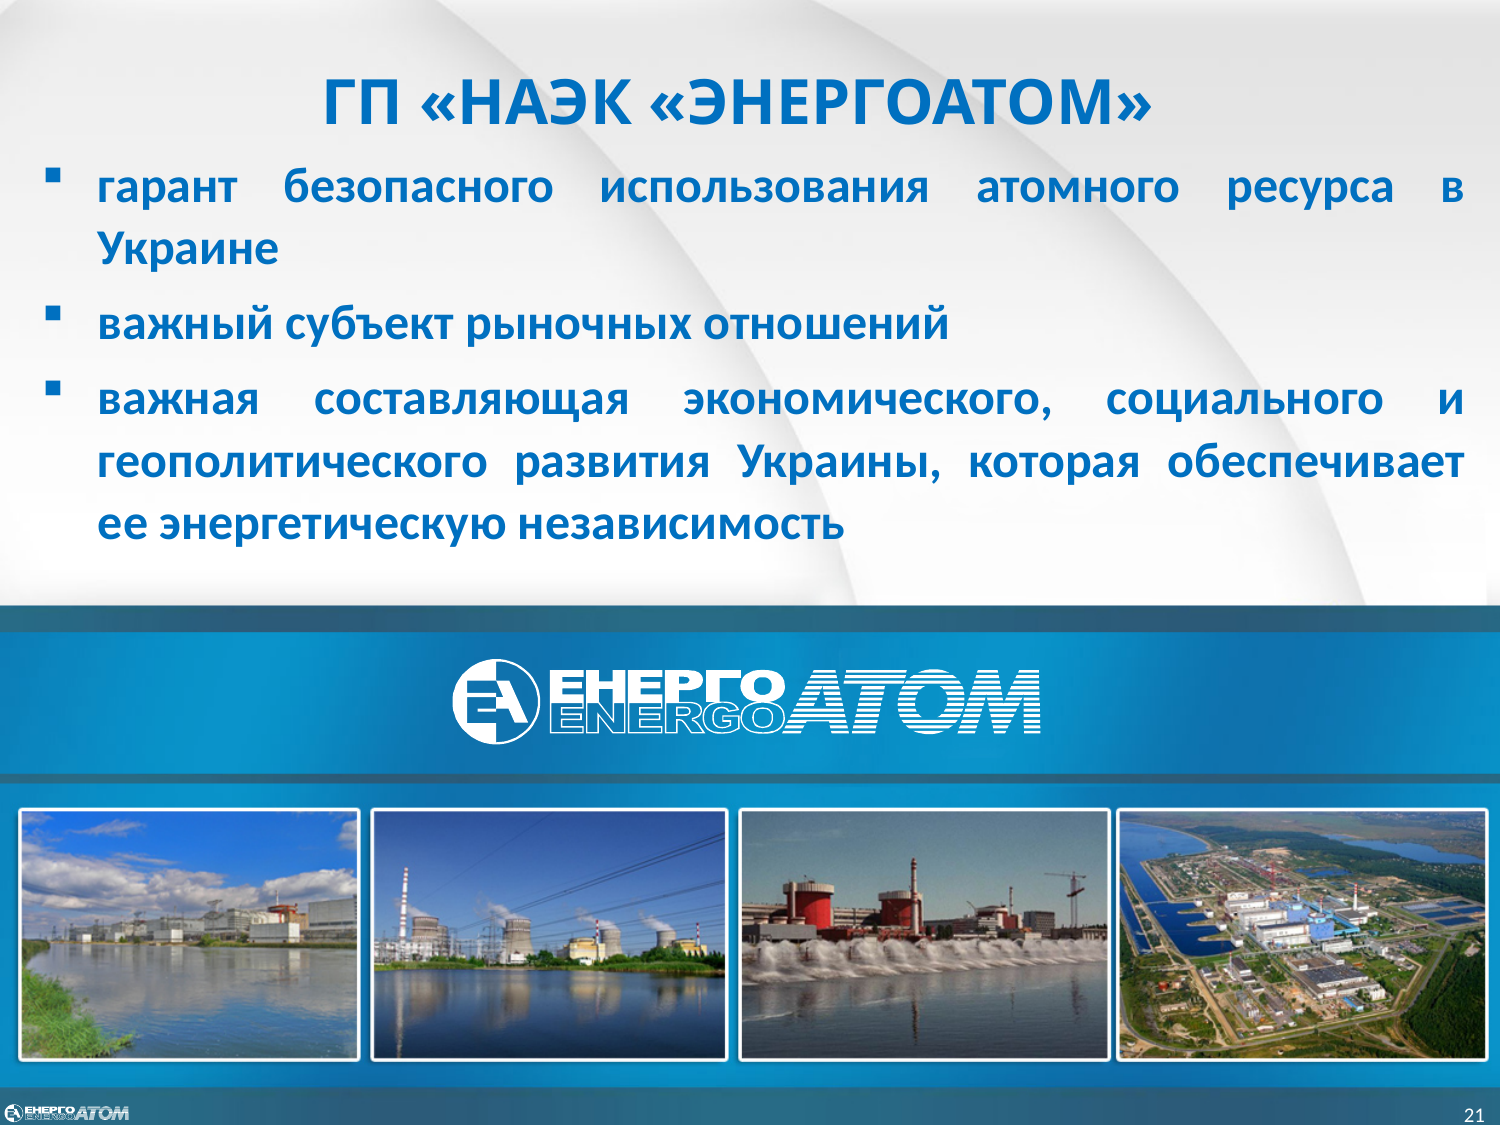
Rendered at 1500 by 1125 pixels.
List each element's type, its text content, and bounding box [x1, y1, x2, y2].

text_box 21 [1446, 1093, 1500, 1125]
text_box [452, 658, 1041, 745]
picture [0, 0, 1500, 1125]
text_box ГП «НАЭК «ЭНЕРГОАТОМ» гарант безопасного использования атомного ресурса в Украине важный субъект рыночных отношений важная составляющая экономического, социального и геополитического развития Украины, которая обеспечивает ее энергетическую независимость [26, 46, 1482, 578]
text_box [4, 1104, 129, 1123]
